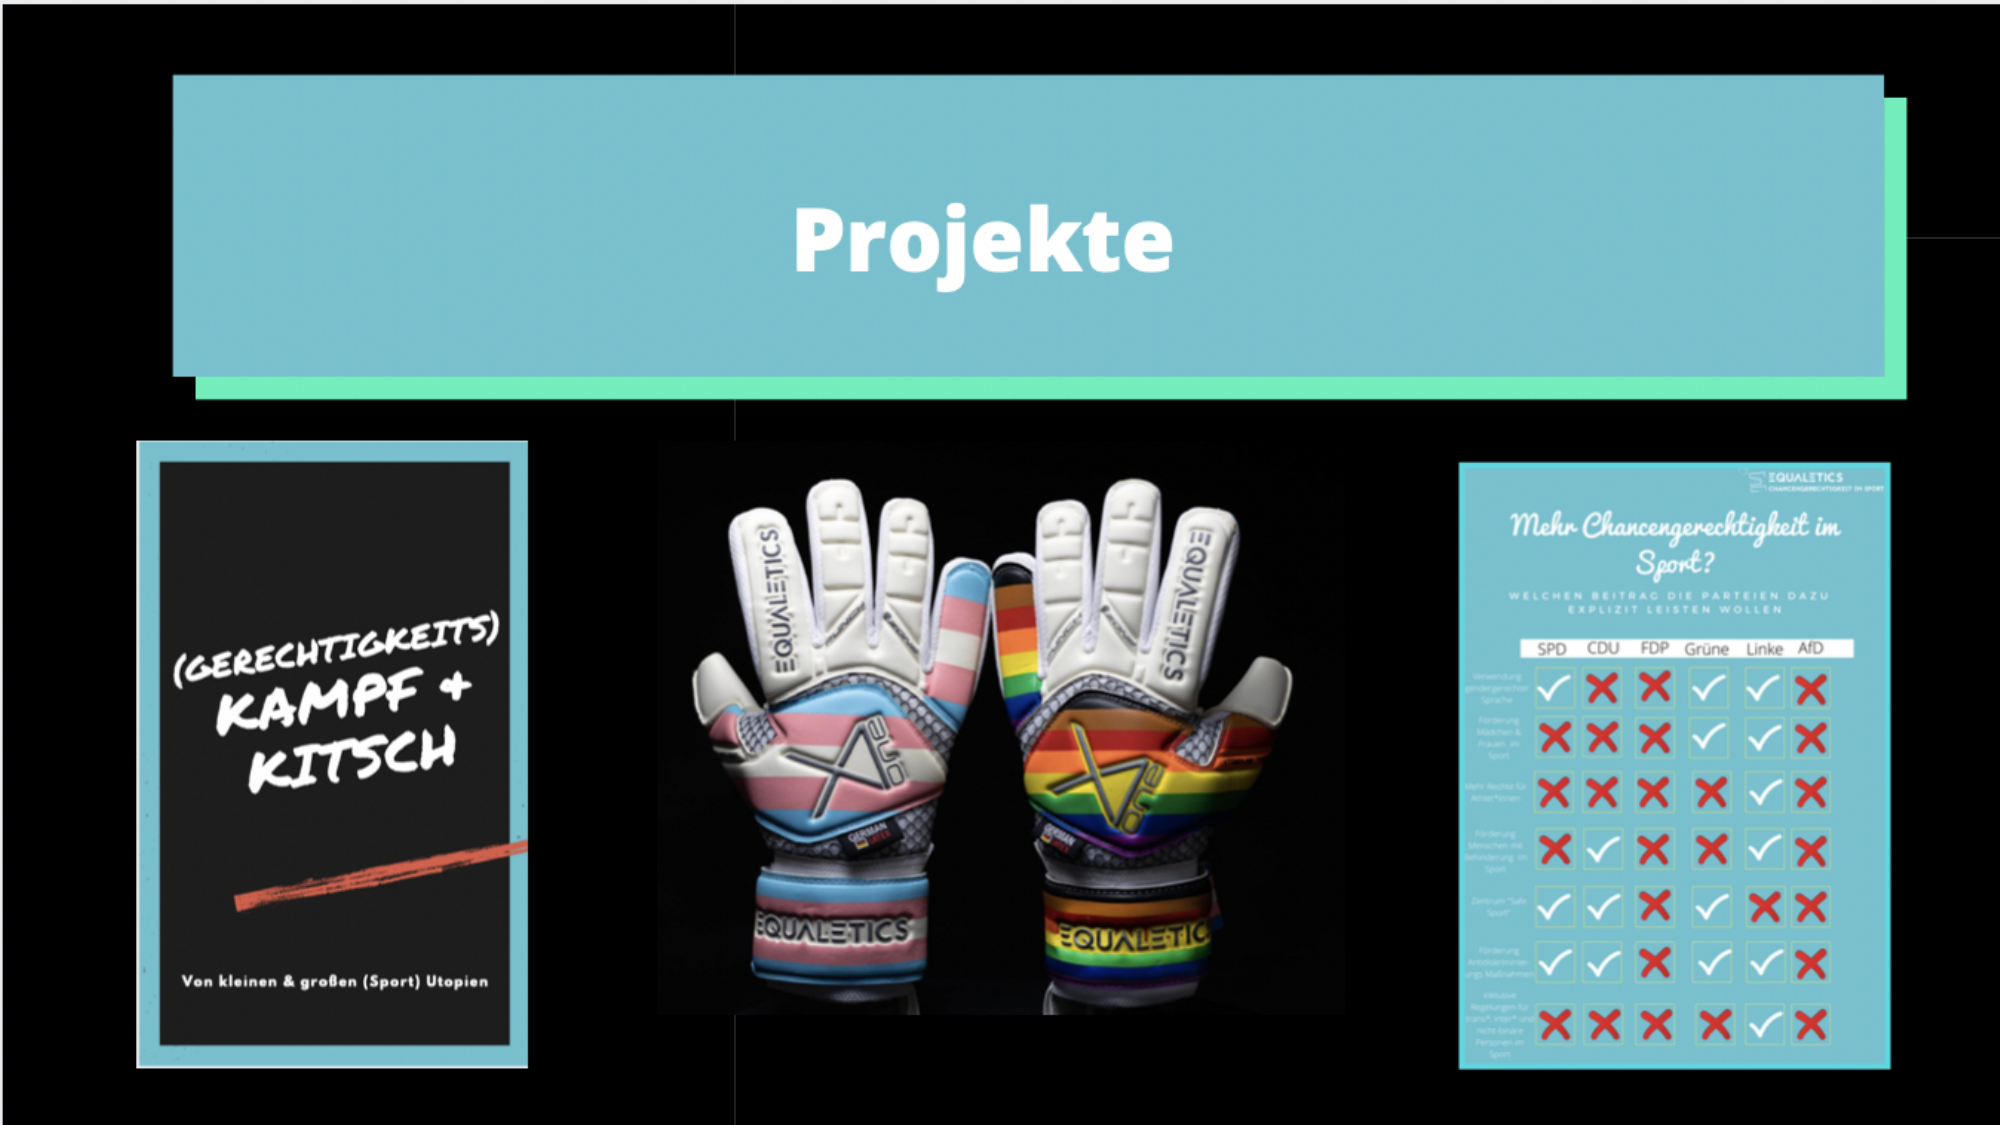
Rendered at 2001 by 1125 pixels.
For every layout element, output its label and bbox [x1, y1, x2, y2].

list [0, 0, 2000, 1125]
